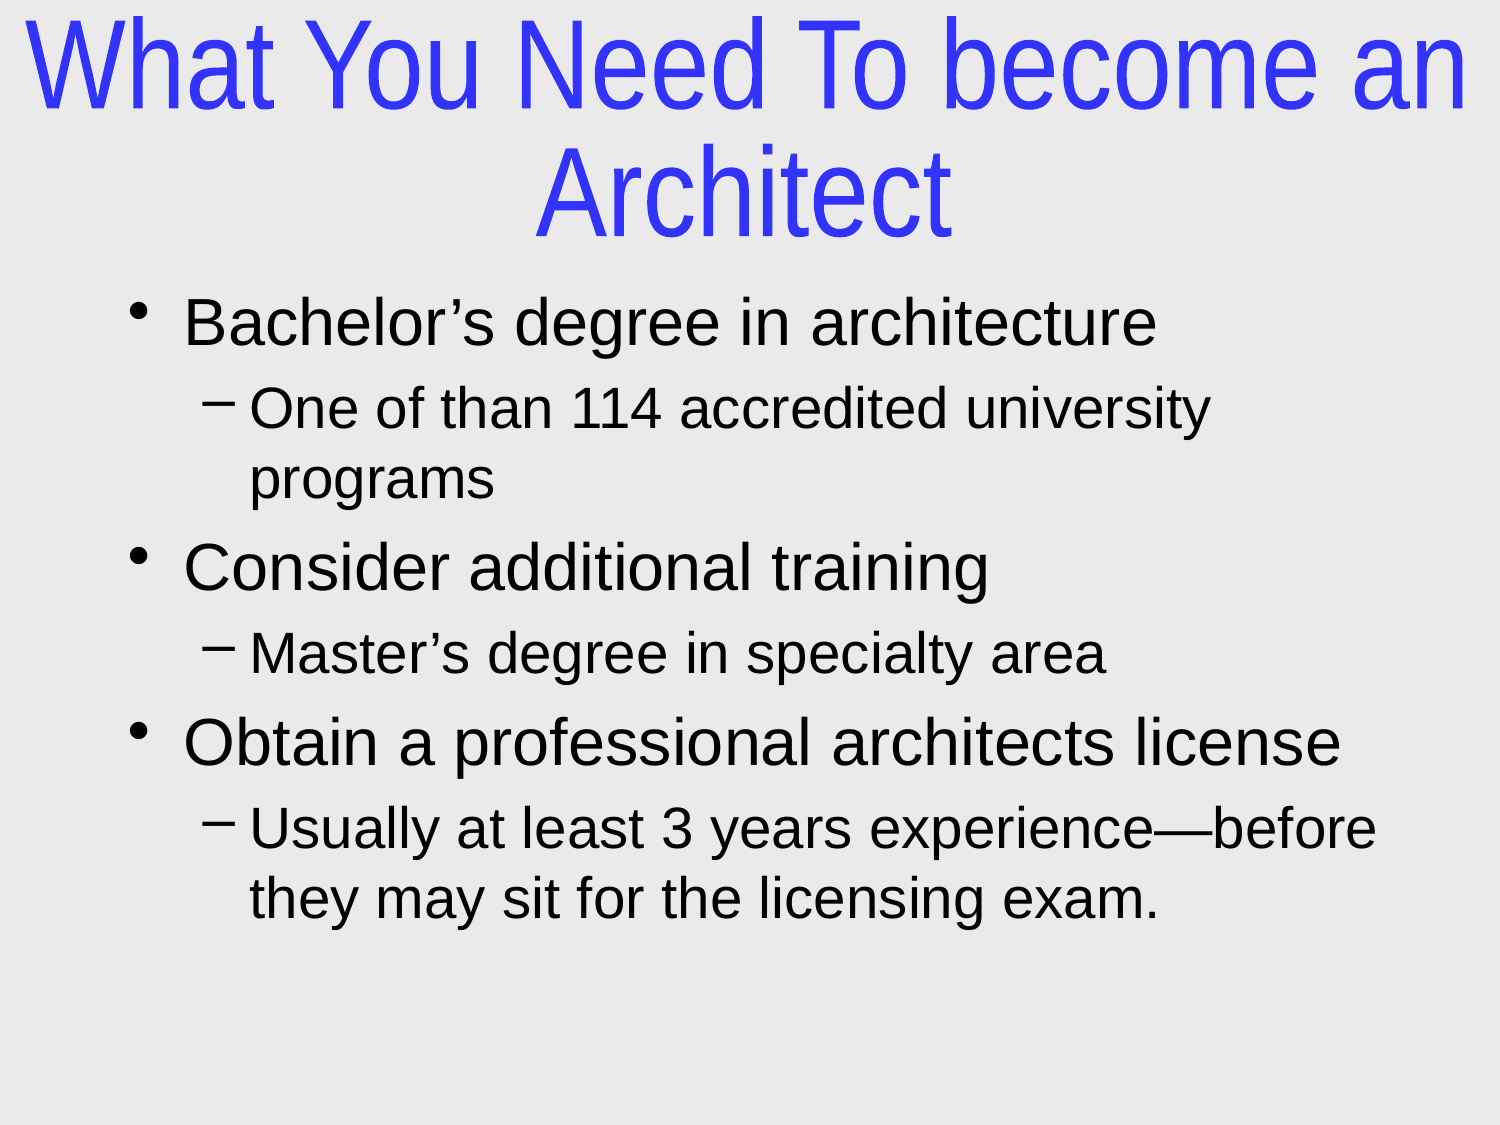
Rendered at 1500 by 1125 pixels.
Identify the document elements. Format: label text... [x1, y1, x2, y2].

list Bachelor’s degree in architecture One of than 114 accredited university programs Consider additional training Master’s degree in specialty area Obtain a professional architects license Usually at least 3 years experience—before they may sit for the licensing exam. [112, 271, 1432, 1032]
